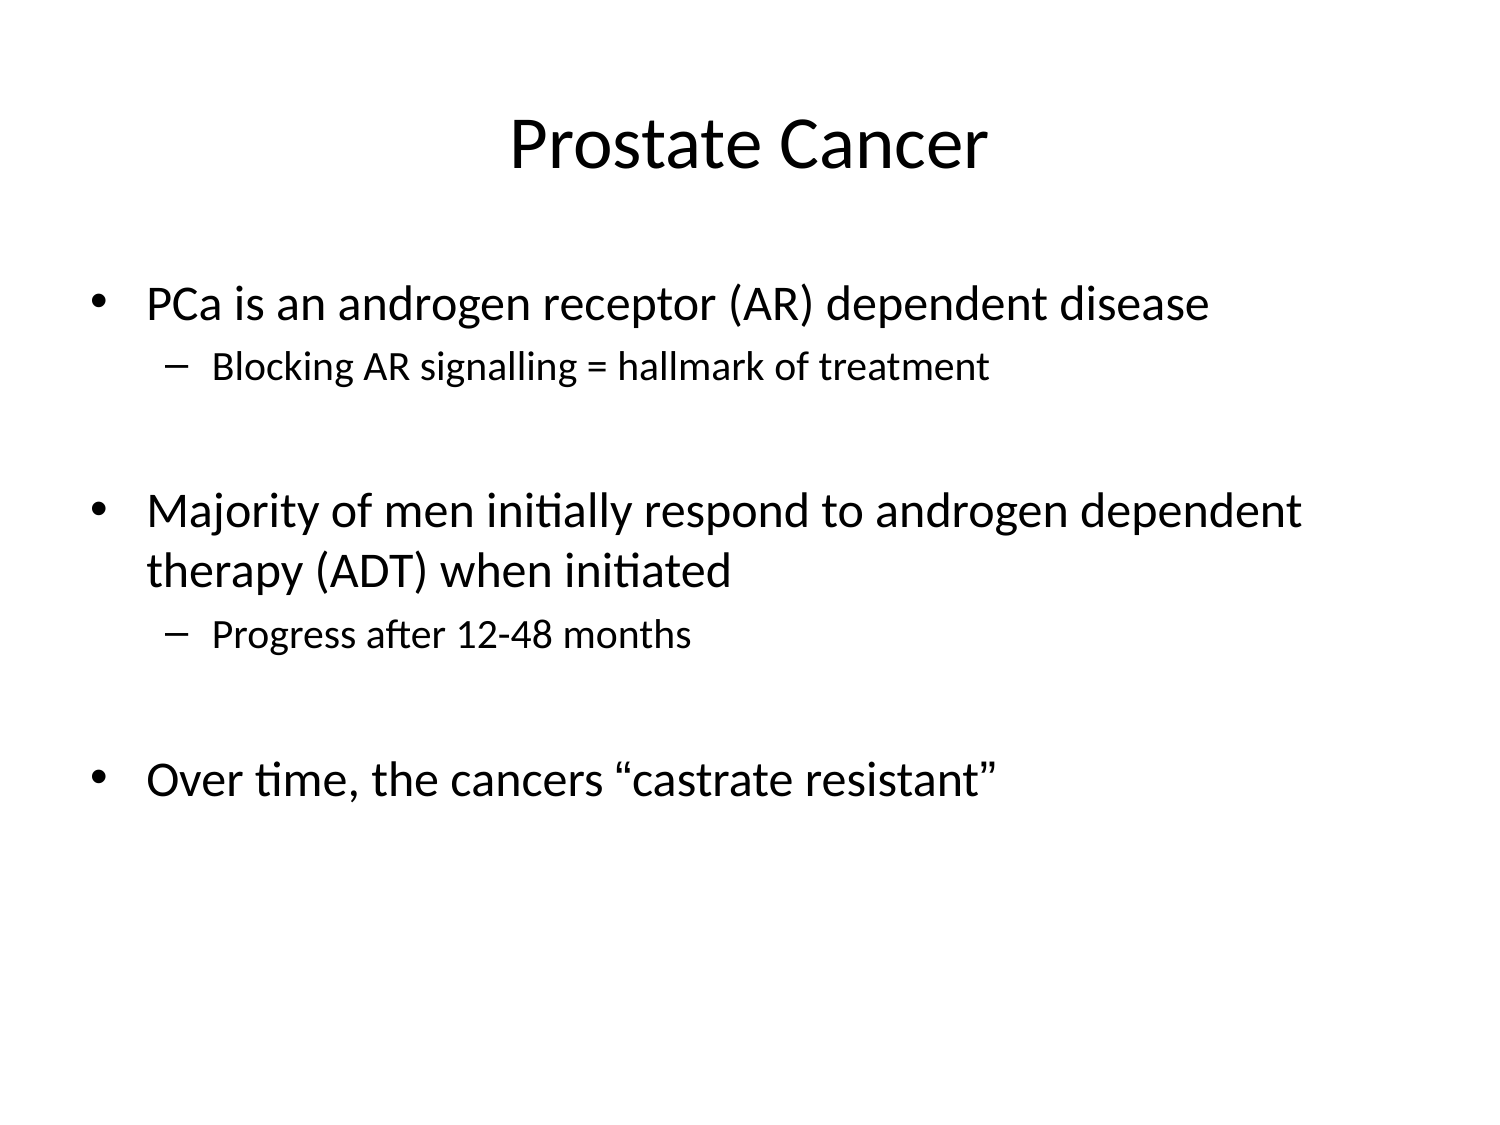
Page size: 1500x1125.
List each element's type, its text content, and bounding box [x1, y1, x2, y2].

title Prostate Cancer [75, 45, 1425, 233]
list PCa is an androgen receptor (AR) dependent disease Blocking AR signalling = hallmark of treatment Majority of men initially respond to androgen dependent therapy (ADT) when initiated Progress after 12-48 months Over time, the cancers “castrate resistant” [75, 262, 1425, 1005]
